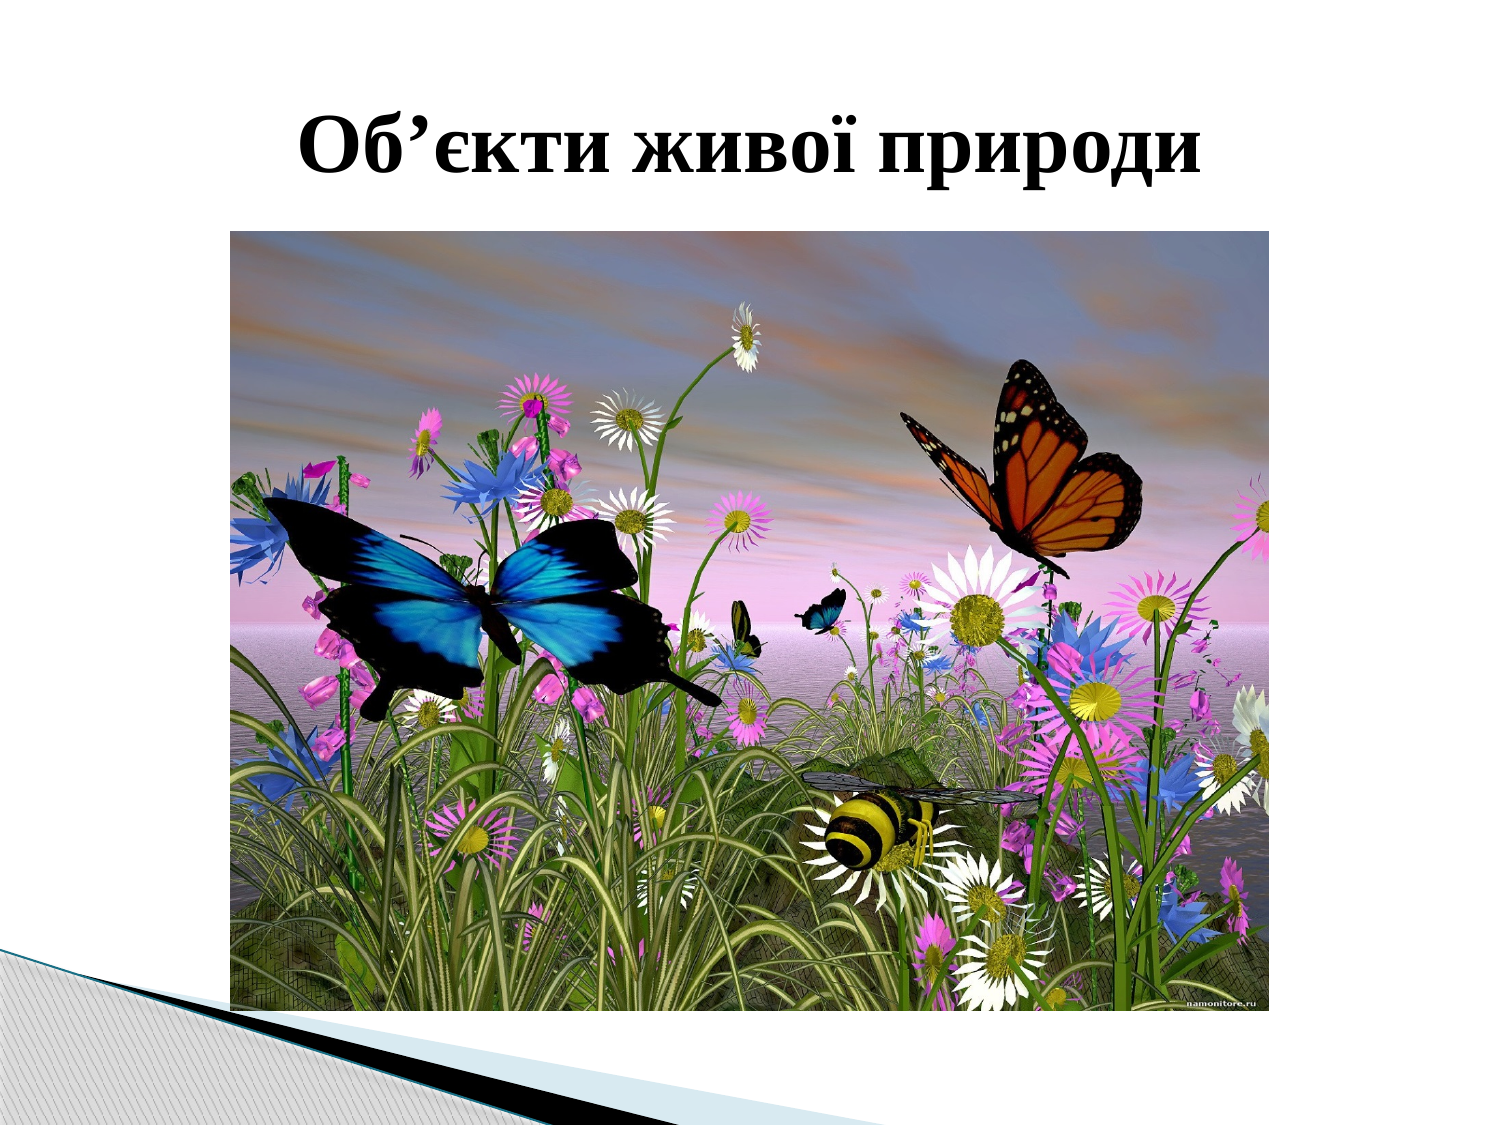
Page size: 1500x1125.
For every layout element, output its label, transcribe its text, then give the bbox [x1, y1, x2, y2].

title Об’єкти живої природи [75, 45, 1425, 233]
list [229, 231, 1269, 1011]
